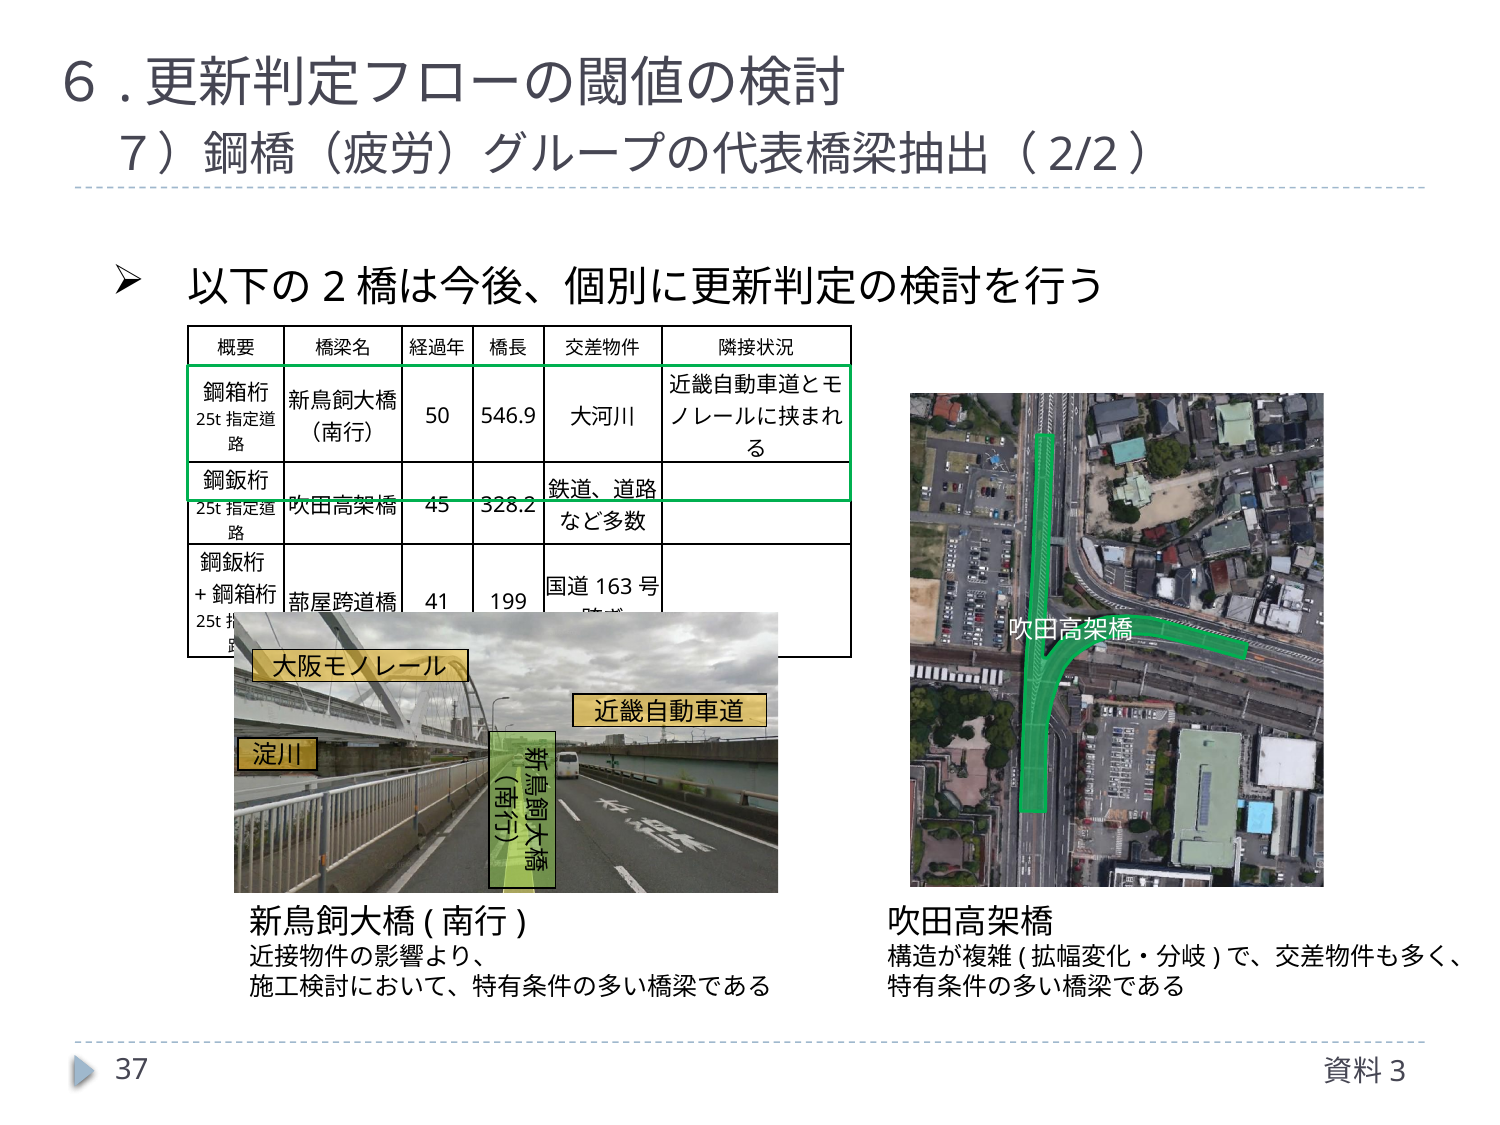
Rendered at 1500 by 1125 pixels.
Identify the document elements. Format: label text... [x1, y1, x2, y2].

table_header 経過年 [403, 327, 472, 364]
text_box 新鳥飼大橋(南行) 近接物件の影響より、 施工検討において、特有条件の多い橋梁である [234, 893, 804, 1008]
table_cell [663, 502, 850, 543]
table_cell 鋼鈑桁+鋼箱桁 25t指定道路 [189, 545, 283, 656]
table_cell 199 [474, 545, 543, 611]
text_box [909, 392, 1324, 887]
table_cell 蔀屋跨道橋 [285, 545, 401, 611]
table_cell 国道163号跨ぎ [545, 545, 661, 611]
table_header 交差物件 [545, 327, 661, 364]
text_box [186, 364, 852, 502]
table_cell 328.2 [474, 502, 543, 543]
table_header 橋梁名 [285, 327, 401, 364]
table_header 概要 [189, 327, 283, 364]
text_box 以下の2橋は今後、個別に更新判定の検討を行う [97, 252, 1338, 318]
table_cell 45 [403, 502, 472, 543]
table_cell 41 [403, 545, 472, 611]
table_cell 鉄道、道路など多数 [545, 502, 661, 543]
slide_number 36 [100, 1042, 426, 1103]
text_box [233, 611, 779, 893]
table_cell [663, 545, 850, 656]
table_cell 鋼鈑桁 25t指定道路 [189, 502, 283, 543]
table_header 橋長 [474, 327, 543, 364]
table_cell 吹田高架橋 [285, 502, 401, 543]
text_box 吹田高架橋 構造が複雑(拡幅変化・分岐)で、交差物件も多く、 特有条件の多い橋梁である [872, 893, 1491, 1008]
text_box ６.更新判定フローの閾値の検討 ７）鋼橋（疲労）グループの代表橋梁抽出（2/2） [37, 38, 1468, 189]
table_header 隣接状況 [663, 327, 850, 364]
footer 資料3 [846, 1044, 1421, 1105]
